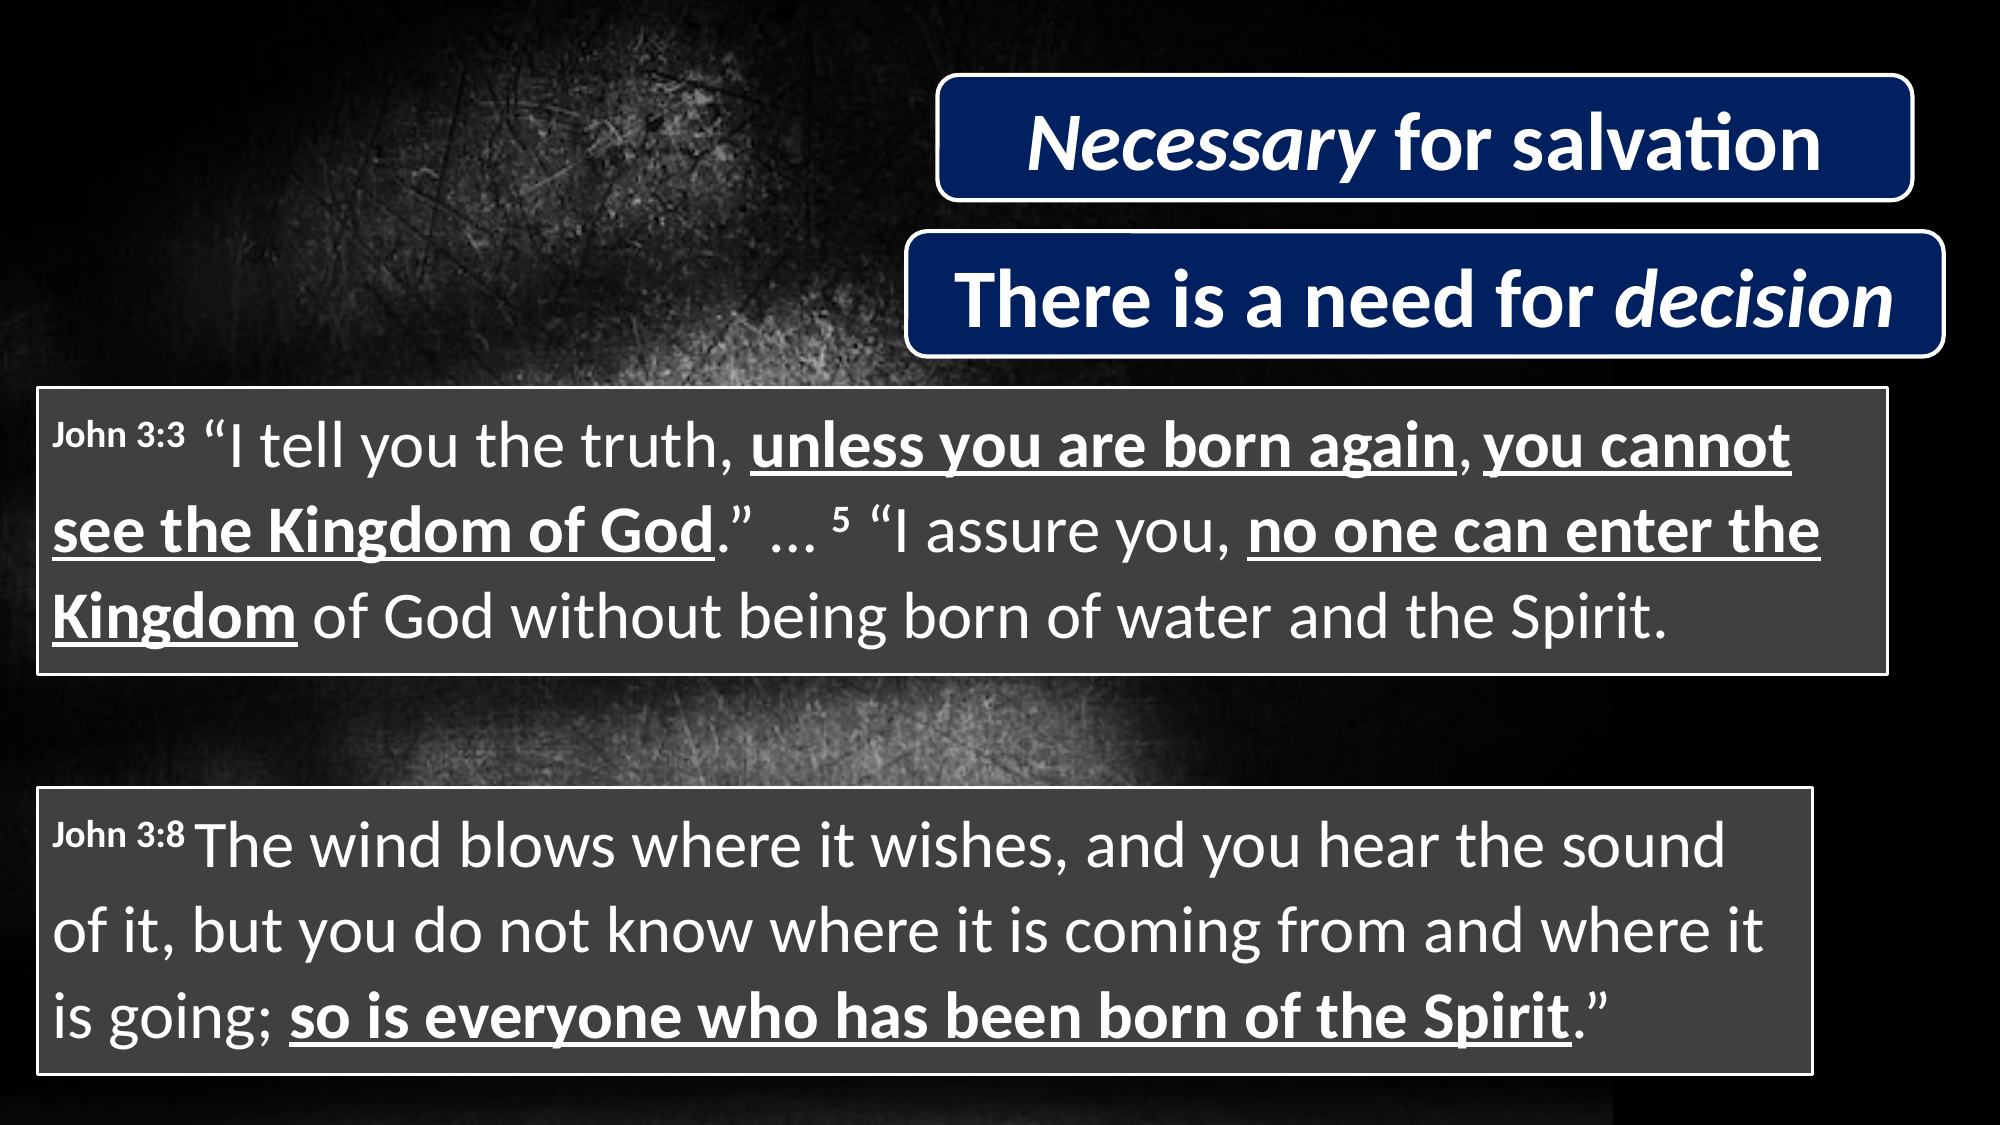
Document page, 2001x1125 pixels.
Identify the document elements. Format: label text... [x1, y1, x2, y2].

picture [0, 0, 1613, 1125]
text_box There is a need for decision [1616, 229, 1946, 359]
text_box Necessary for salvation [1616, 72, 1915, 203]
text_box John 3:3 “I tell you the truth, unless you are born again, you cannot see the Kingdom of God.” … 5 “I assure you, no one can enter the Kingdom of God without being born of water and the Spirit. [1616, 385, 1890, 677]
text_box John 3:8 The wind blows where it wishes, and you hear the sound of it, but you do not know where it is coming from and where it is going; so is everyone who has been born of the Spirit.” [1616, 785, 1815, 1077]
